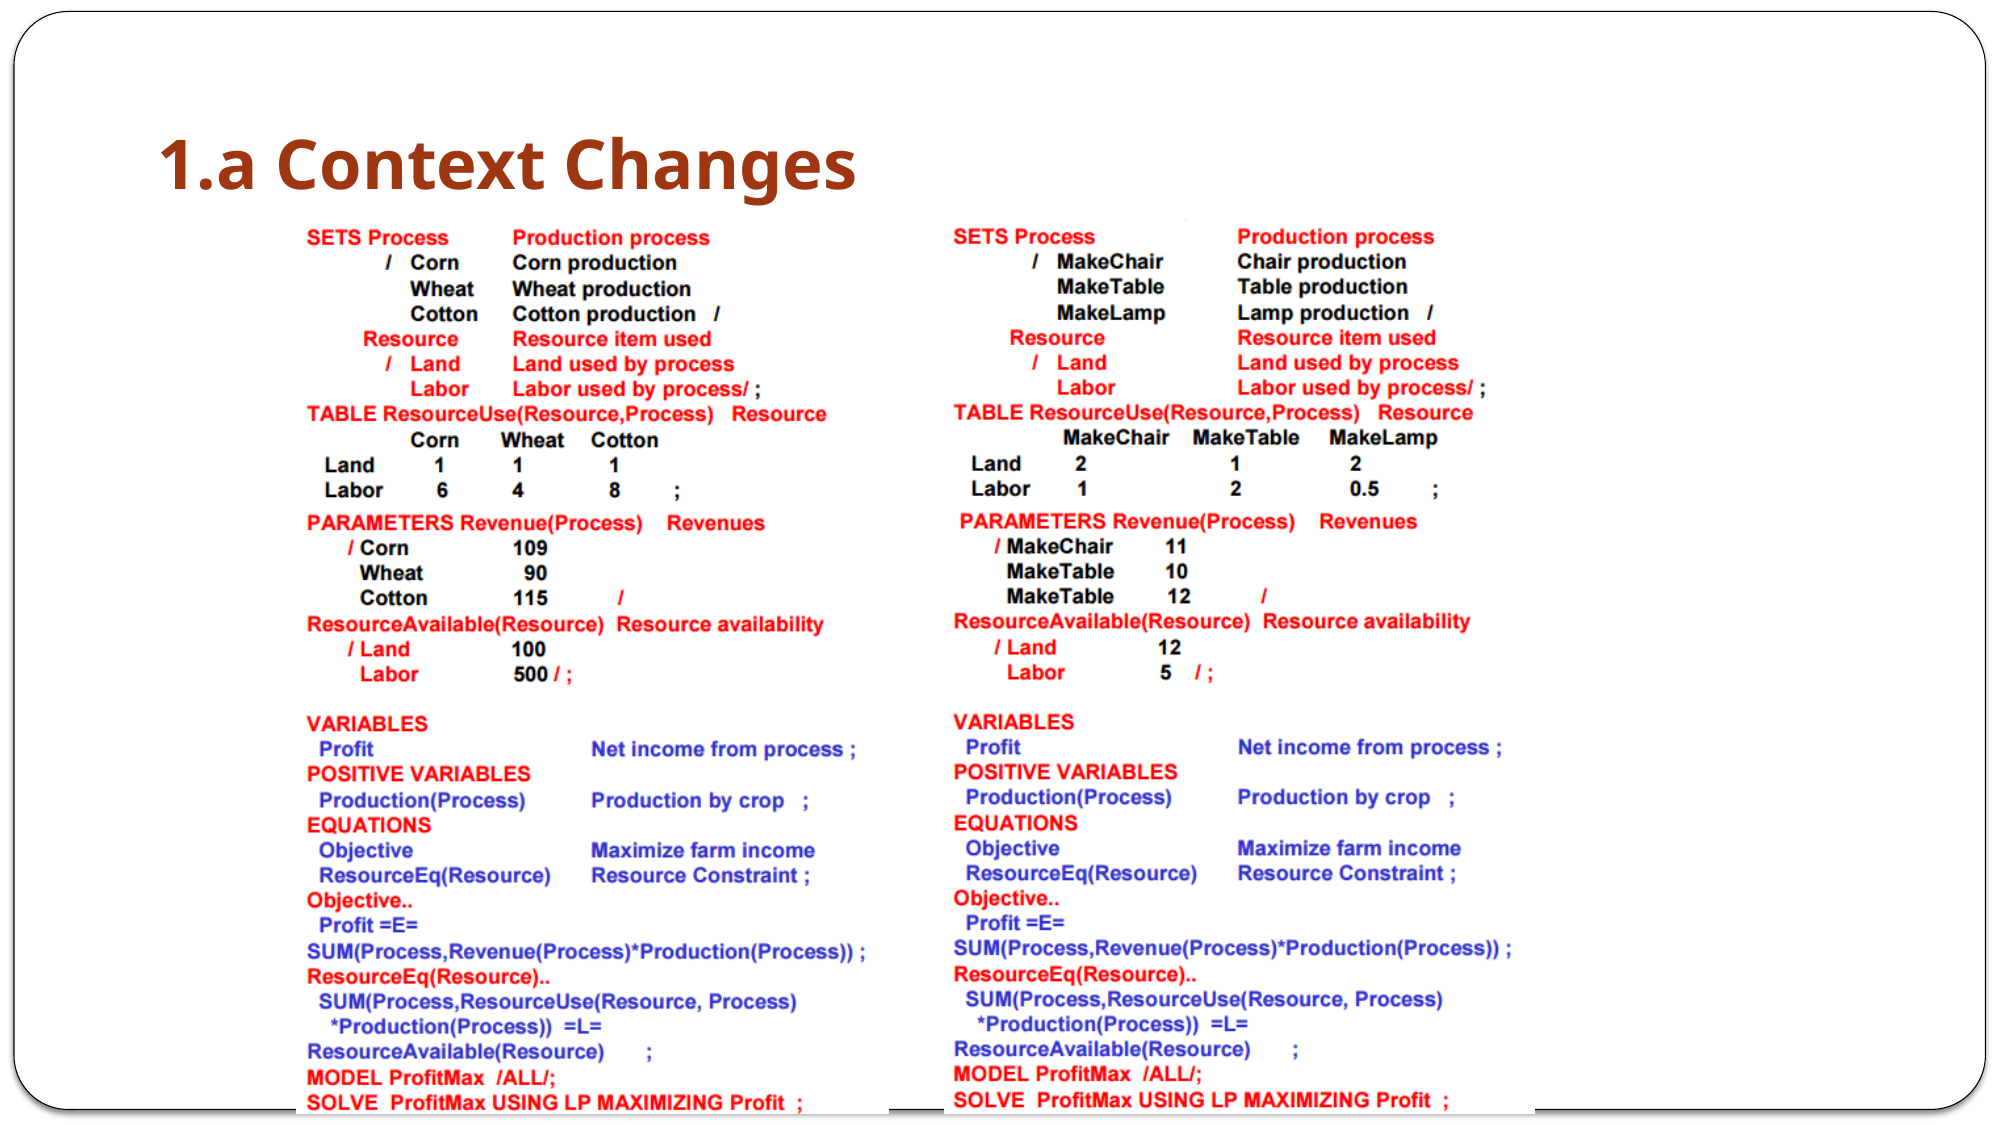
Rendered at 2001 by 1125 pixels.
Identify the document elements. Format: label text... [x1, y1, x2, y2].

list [296, 220, 889, 1114]
title 1.a Context Changes [143, 32, 1675, 220]
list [944, 219, 1535, 1114]
